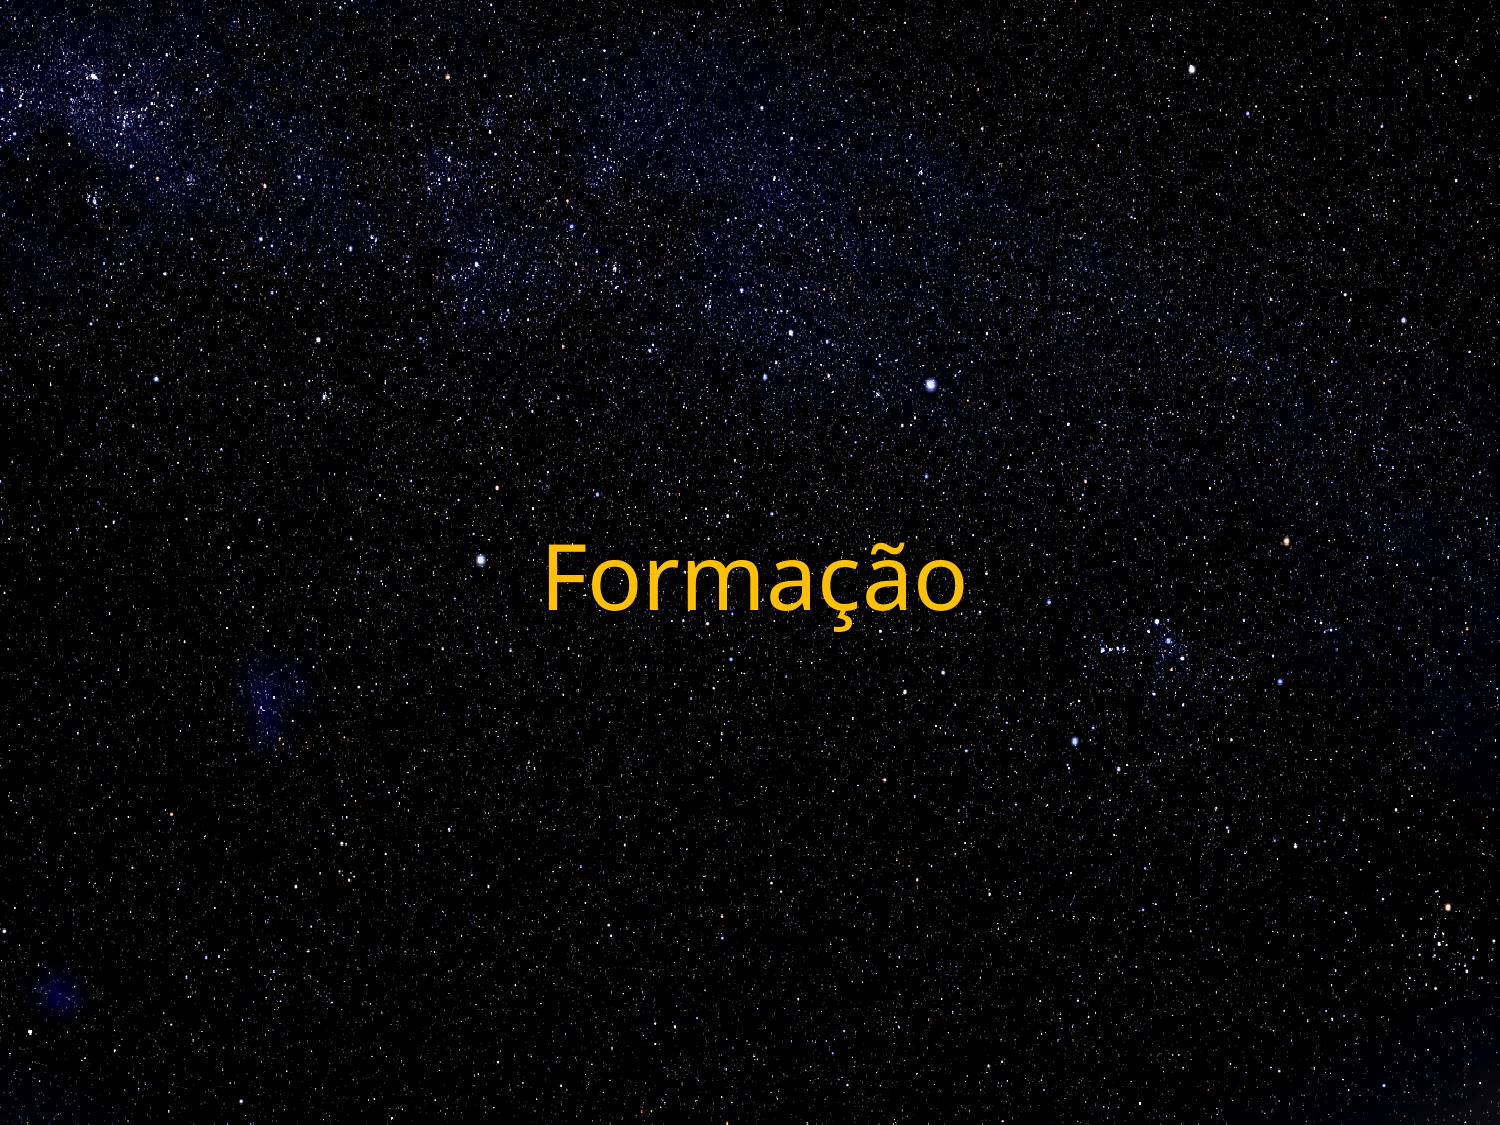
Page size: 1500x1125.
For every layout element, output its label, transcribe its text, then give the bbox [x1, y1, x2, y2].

title Formação [116, 433, 1393, 716]
picture [0, 0, 1500, 1125]
